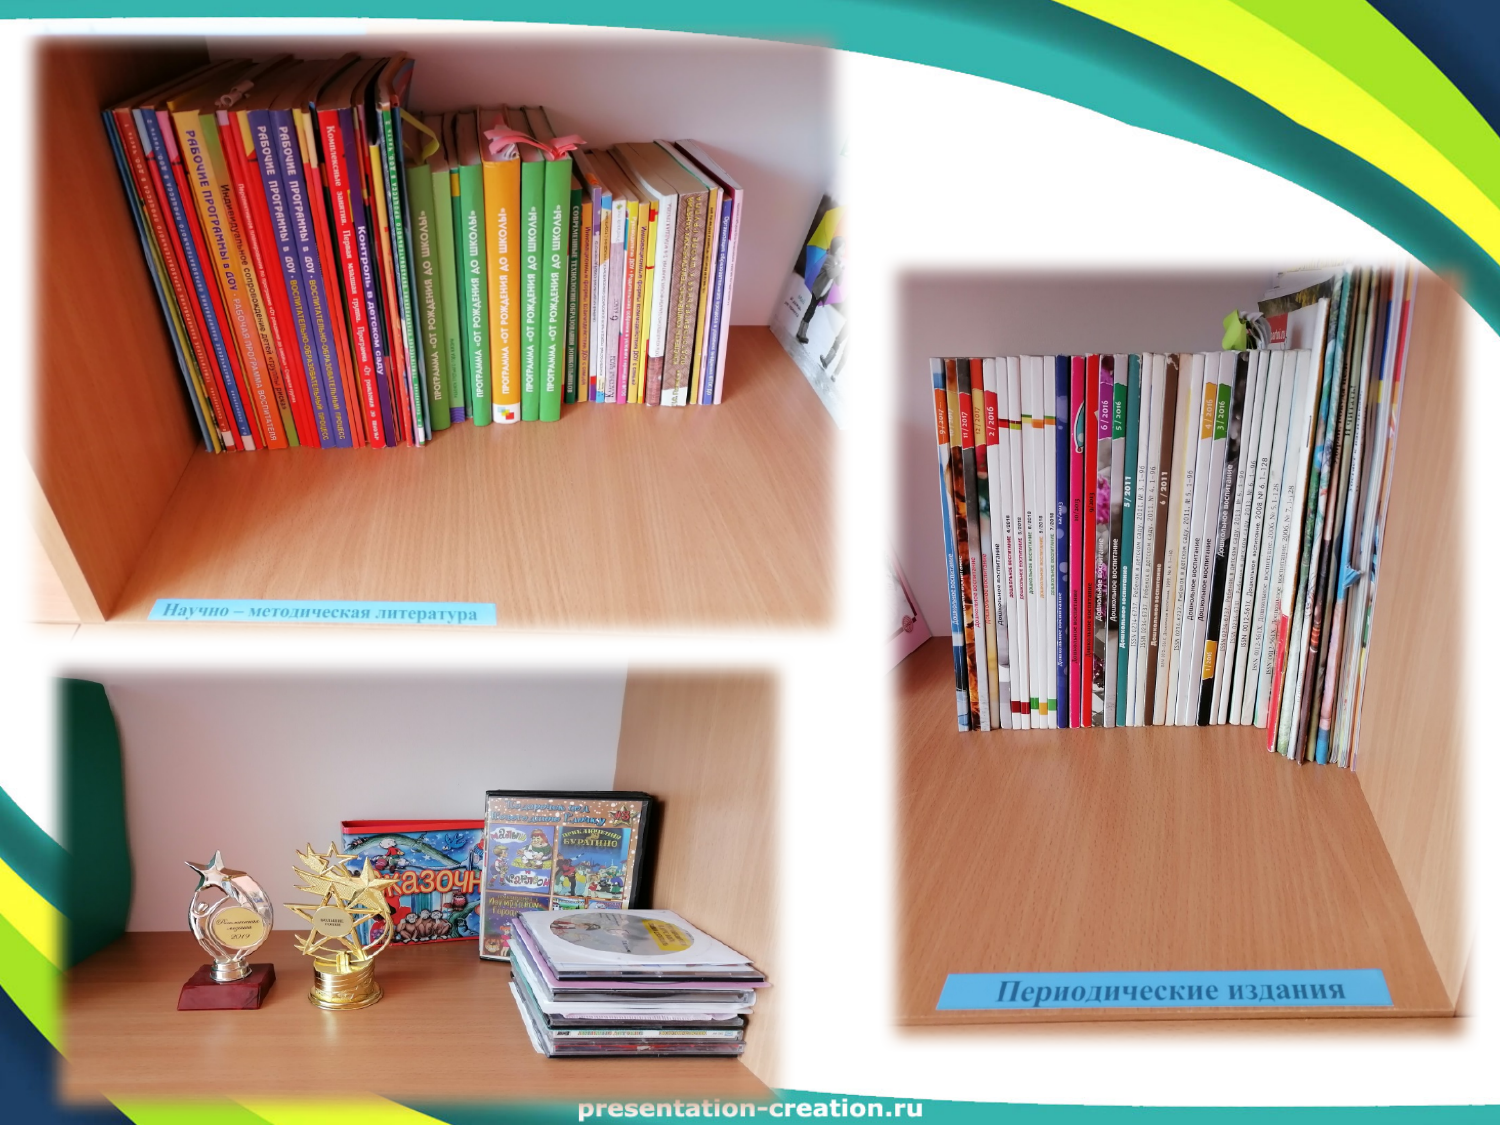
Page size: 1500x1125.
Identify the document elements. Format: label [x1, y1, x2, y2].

list [17, 18, 853, 646]
picture [0, 0, 1500, 1125]
list [879, 252, 1481, 1053]
